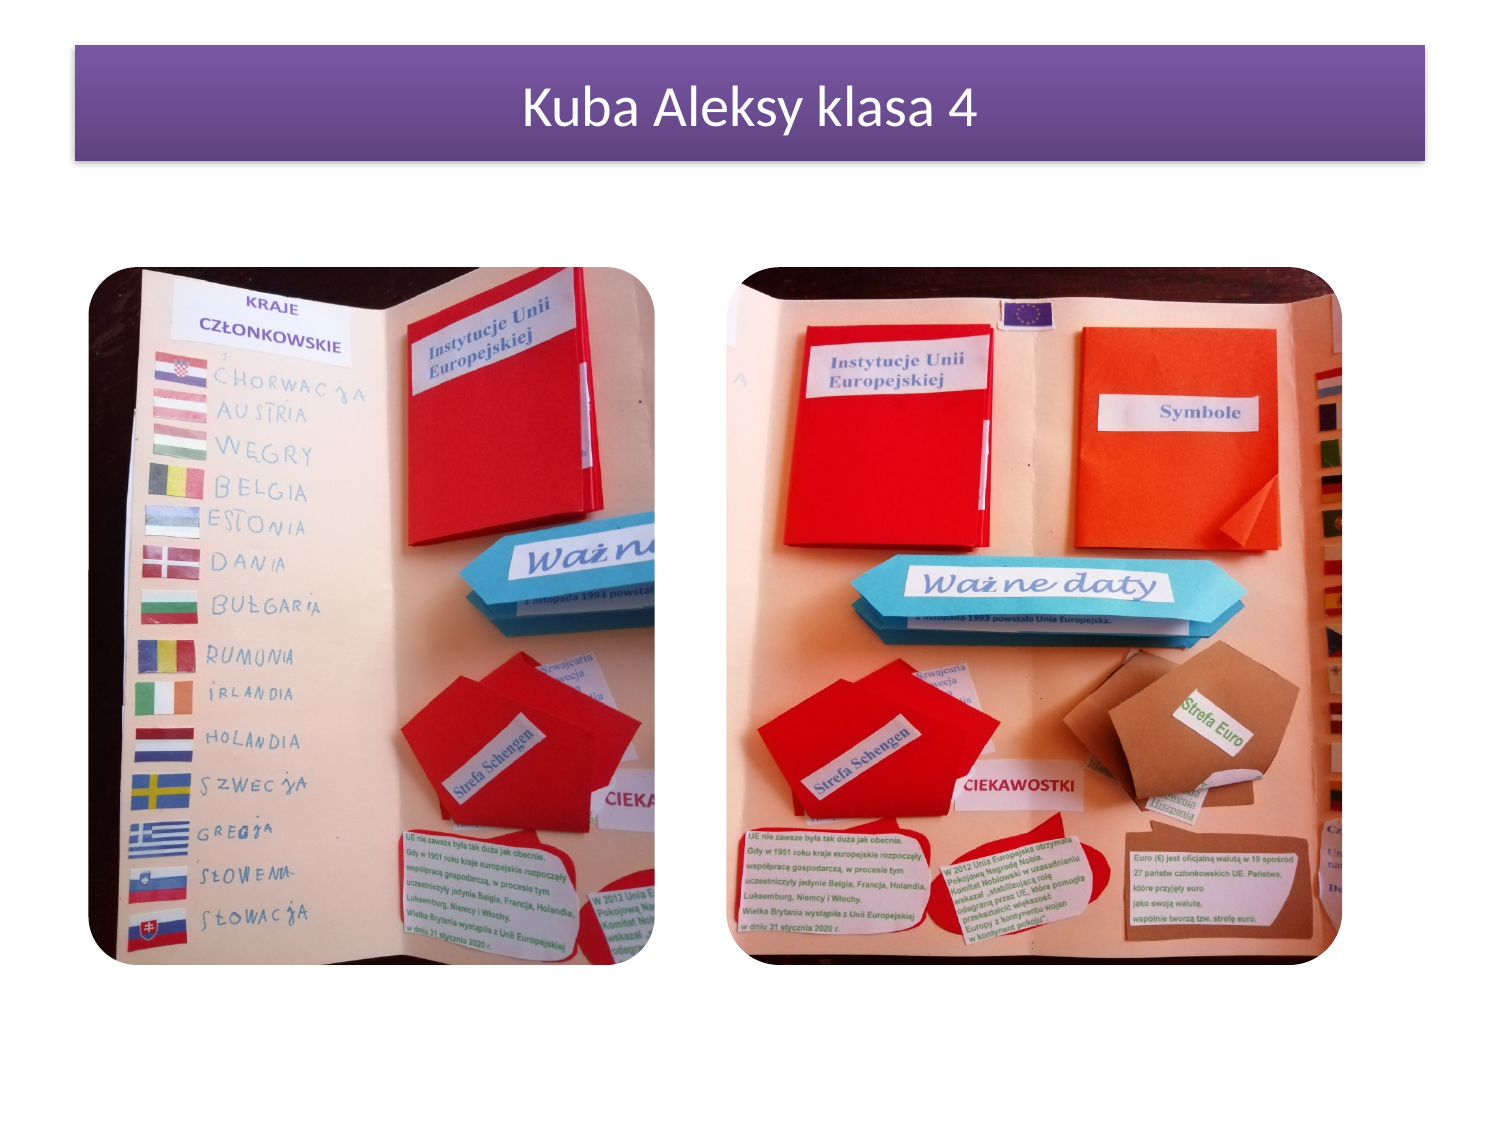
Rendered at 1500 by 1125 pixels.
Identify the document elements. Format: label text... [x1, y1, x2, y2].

picture [727, 925, 1341, 965]
picture [88, 900, 655, 965]
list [22, 332, 680, 900]
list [685, 307, 1384, 925]
picture [88, 267, 655, 332]
title Kuba Aleksy klasa 4 [75, 45, 1425, 161]
picture [727, 267, 1341, 307]
